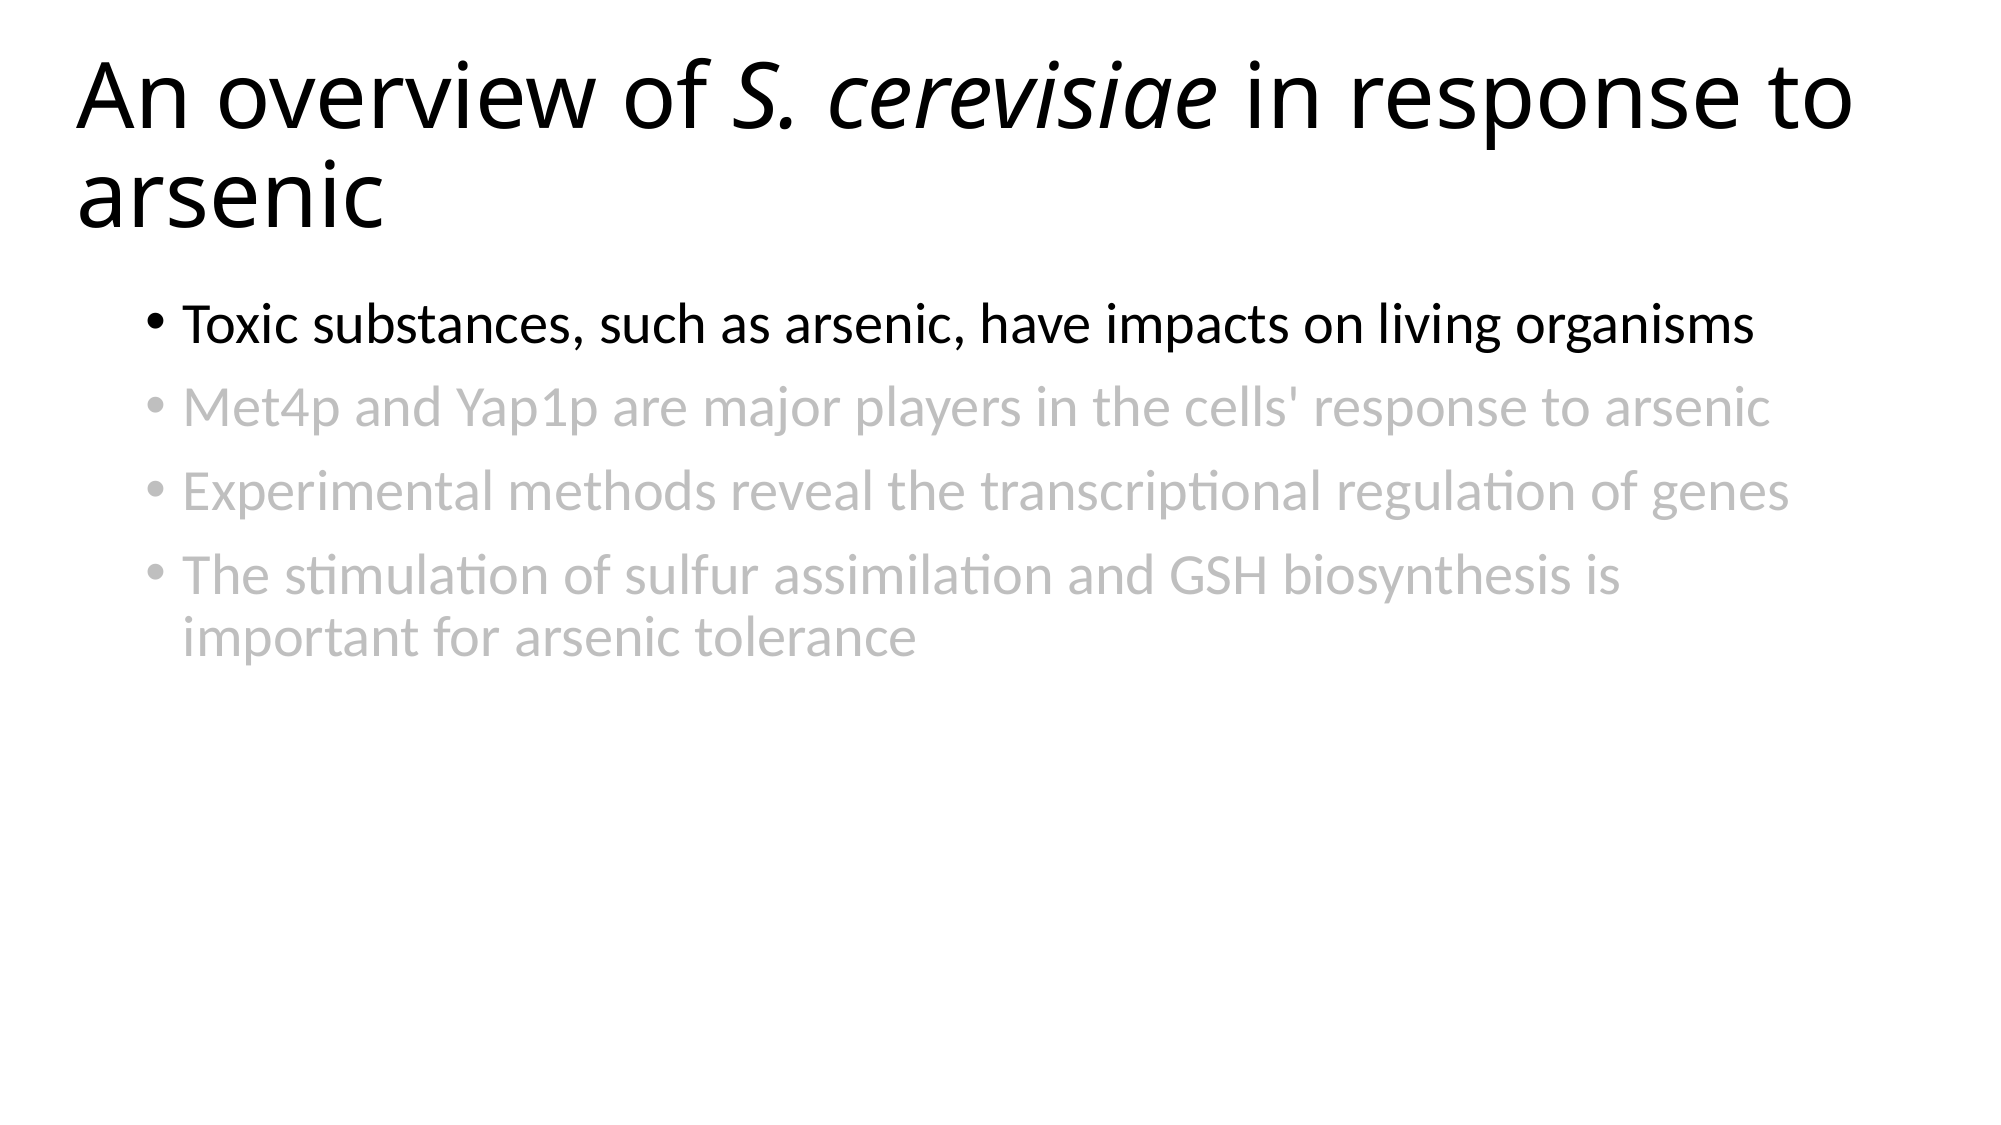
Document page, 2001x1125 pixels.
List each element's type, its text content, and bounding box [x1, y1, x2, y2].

text_box An overview of S. cerevisiae in response to arsenic [61, 40, 1939, 258]
list Toxic substances, such as arsenic, have impacts on living organisms Met4p and Yap1p are major players in the cells' response to arsenic Experimental methods reveal the transcriptional regulation of genes The stimulation of sulfur assimilation and GSH biosynthesis is important for arsenic tolerance [130, 285, 1856, 1027]
